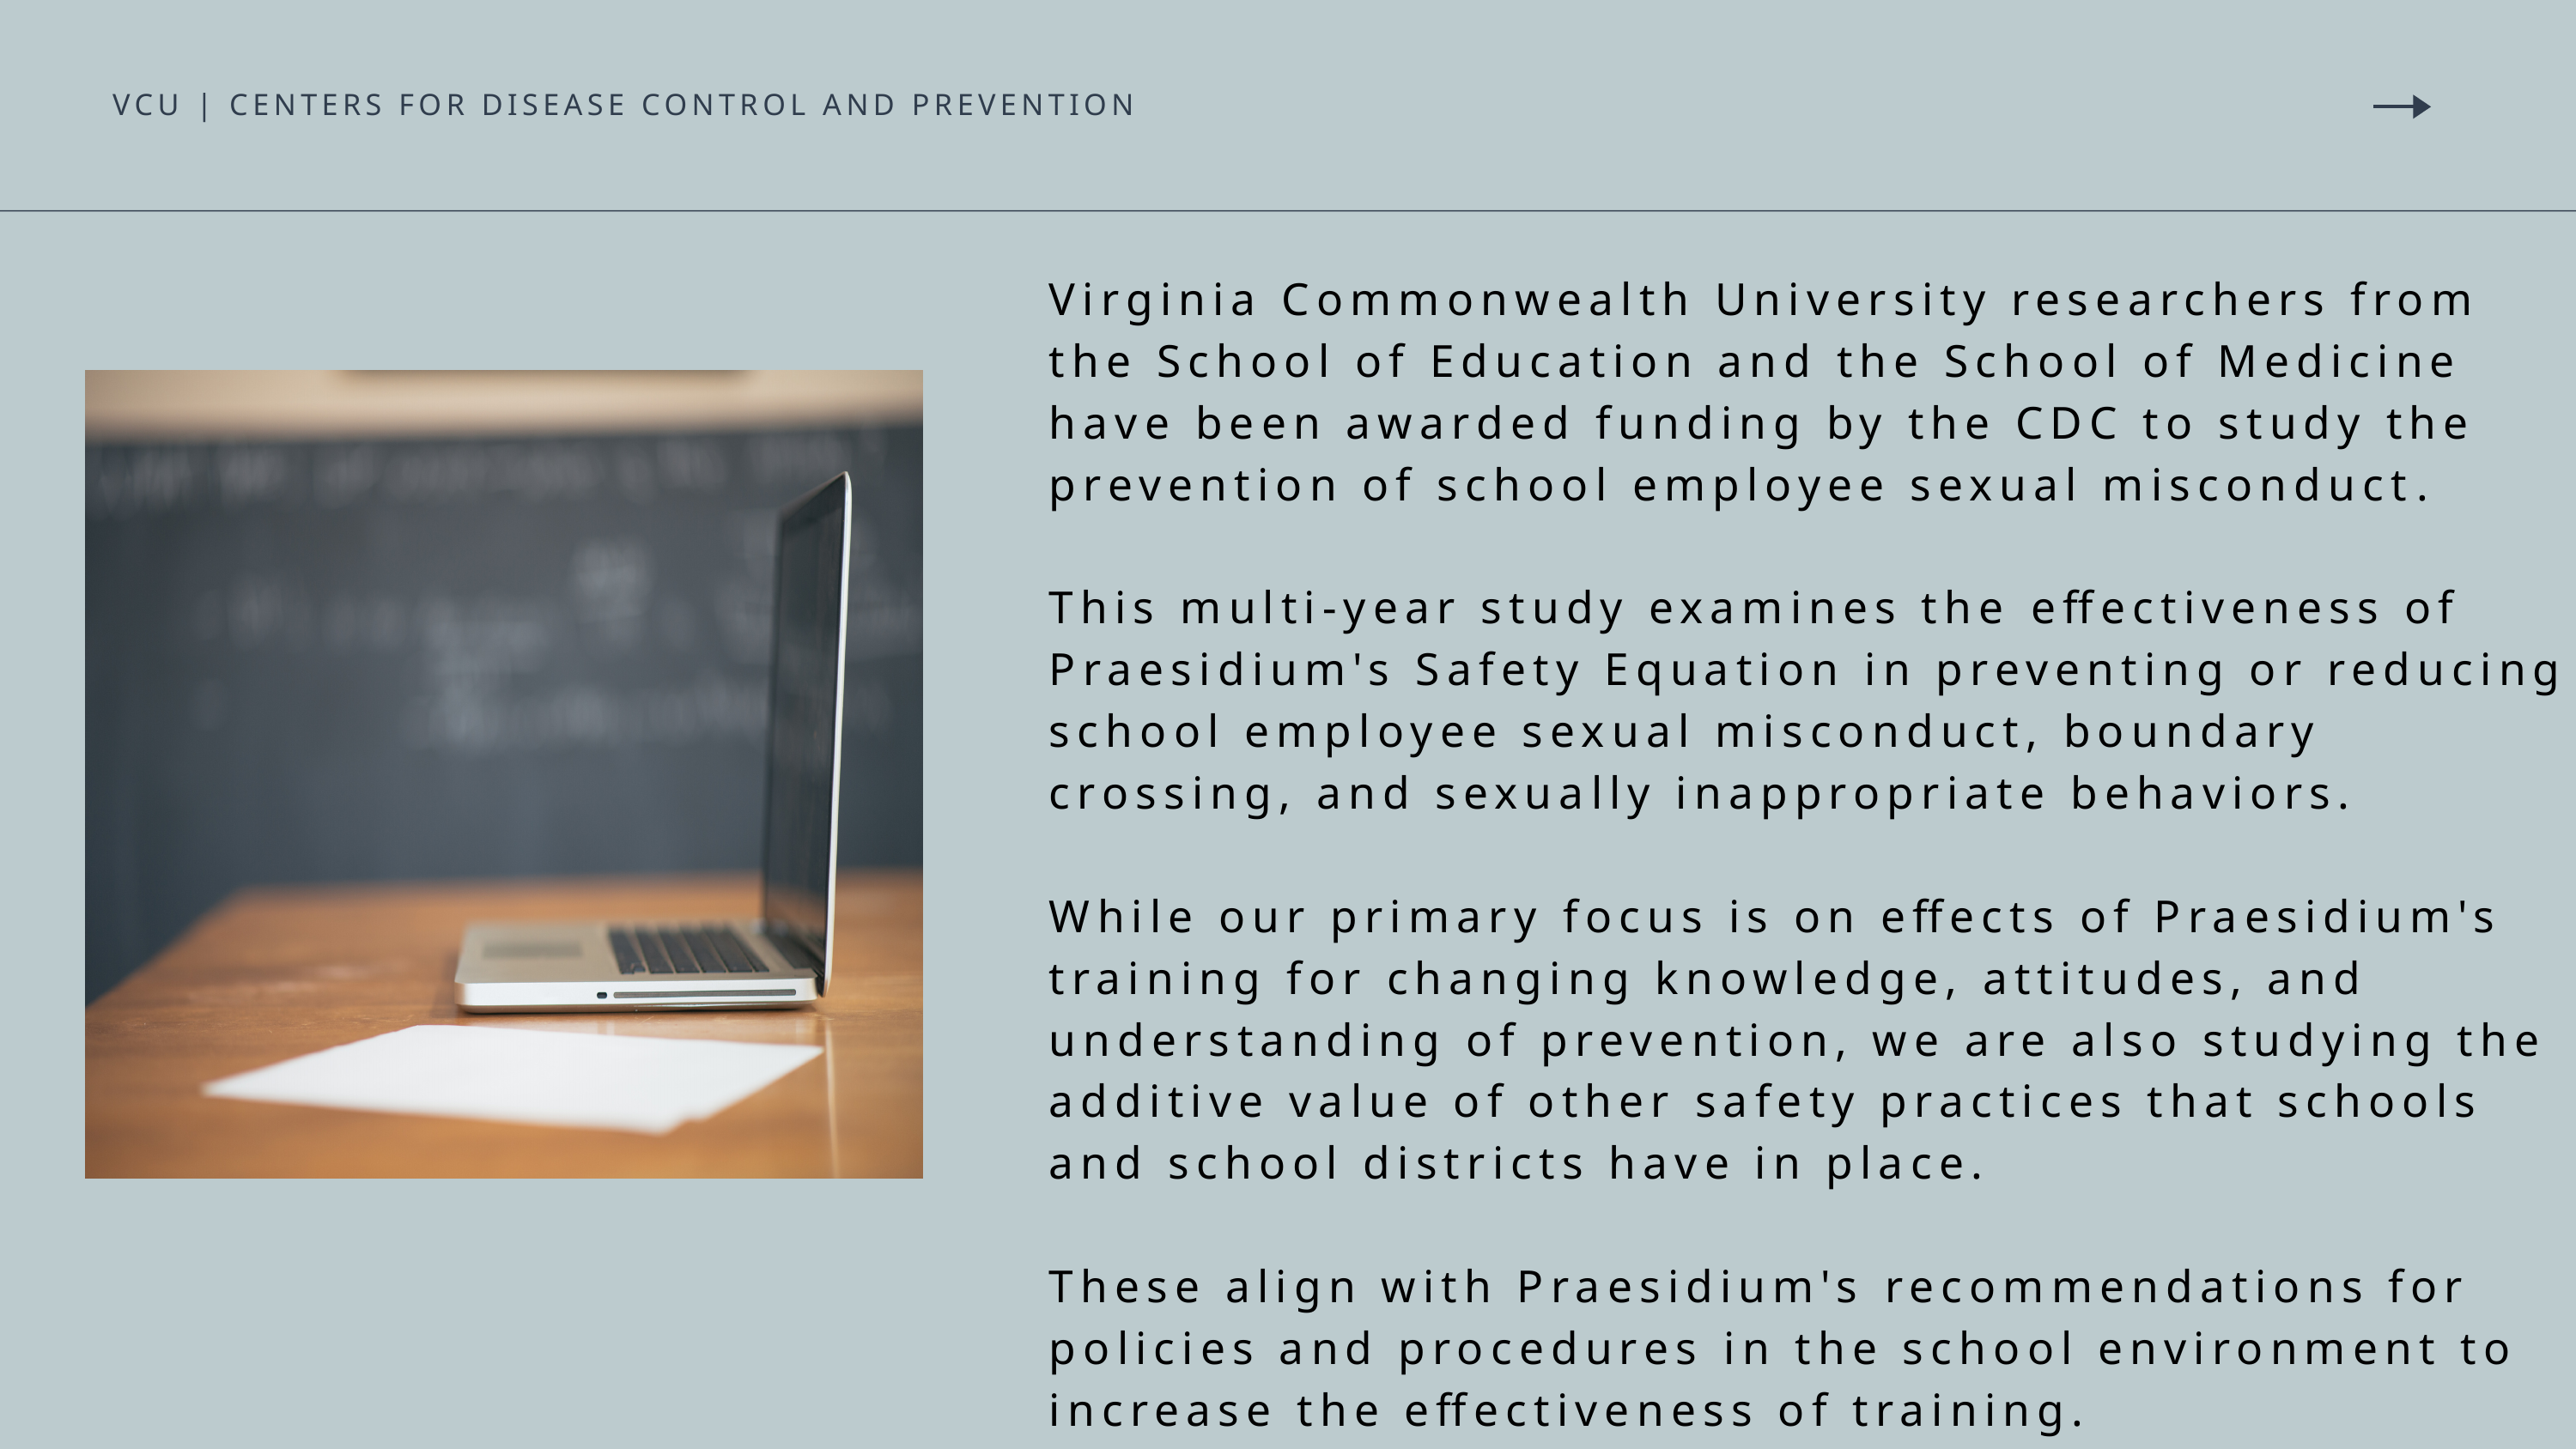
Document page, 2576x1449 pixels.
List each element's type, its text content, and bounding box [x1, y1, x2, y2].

picture [85, 369, 924, 1179]
text_box Virginia Commonwealth University researchers from the School of Education and the School of Medicine have been awarded funding by the CDC to study the prevention of school employee sexual misconduct. This multi-year study examines the effectiveness of Praesidium's Safety Equation in preventing or reducing school employee sexual misconduct, boundary crossing, and sexually inappropriate behaviors. While our primary focus is on effects of Praesidium's training for changing knowledge, attitudes, and understanding of prevention, we are also studying the additive value of other safety practices that schools and school districts have in place. These align with Praesidium's recommendations for policies and procedures in the school environment to increase the effectiveness of training. [1048, 262, 2576, 1449]
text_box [2372, 94, 2432, 119]
text_box VCU | CENTERS FOR DISEASE CONTROL AND PREVENTION [112, 80, 1286, 122]
